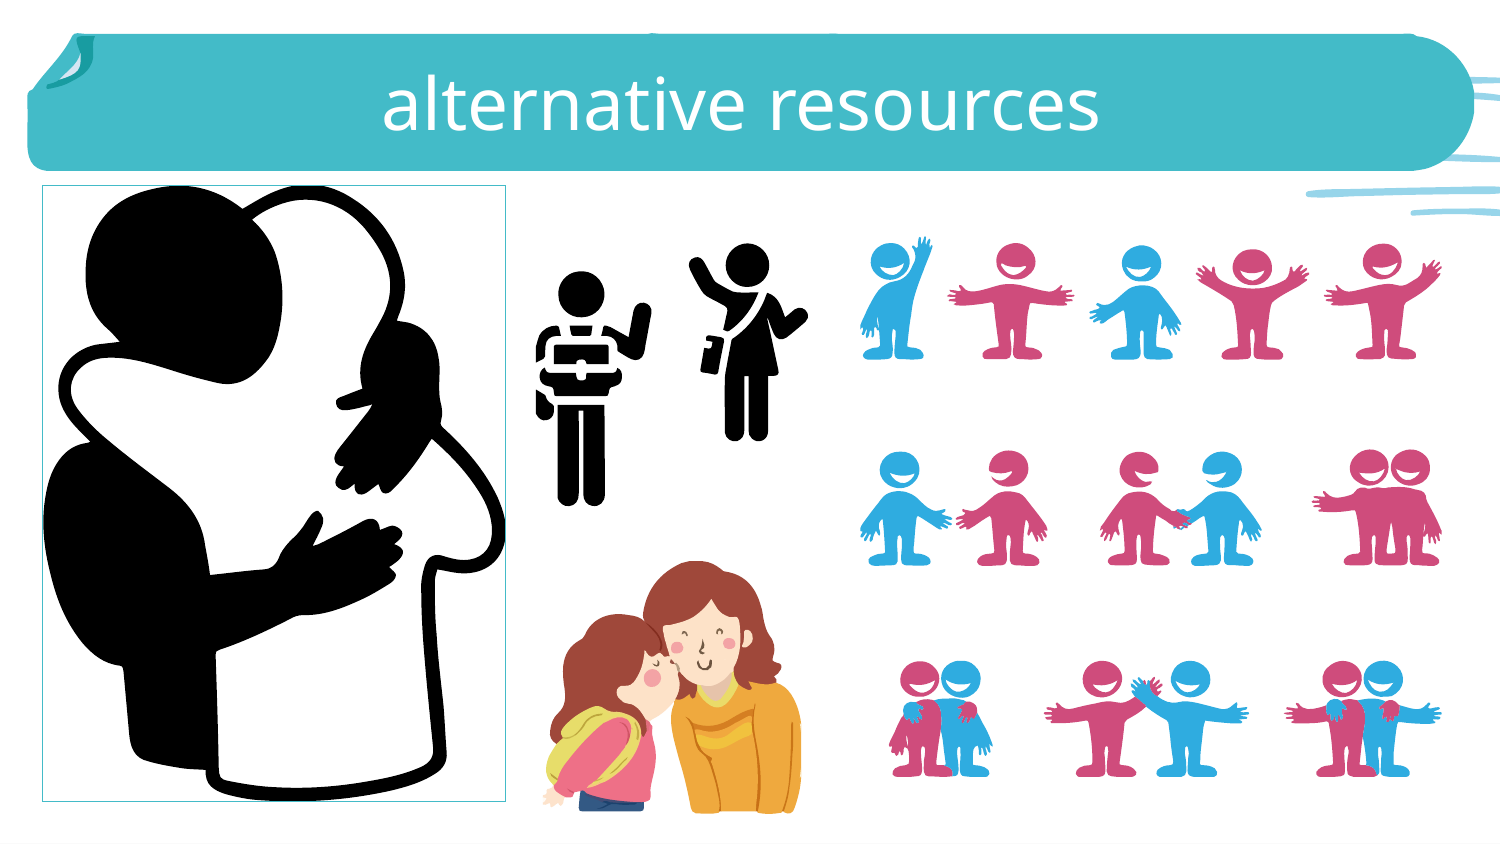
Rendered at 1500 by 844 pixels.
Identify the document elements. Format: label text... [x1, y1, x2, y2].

picture [860, 235, 1442, 778]
picture [535, 243, 809, 507]
picture [542, 560, 802, 815]
title alternative resources [102, 42, 1382, 163]
picture [42, 184, 507, 802]
